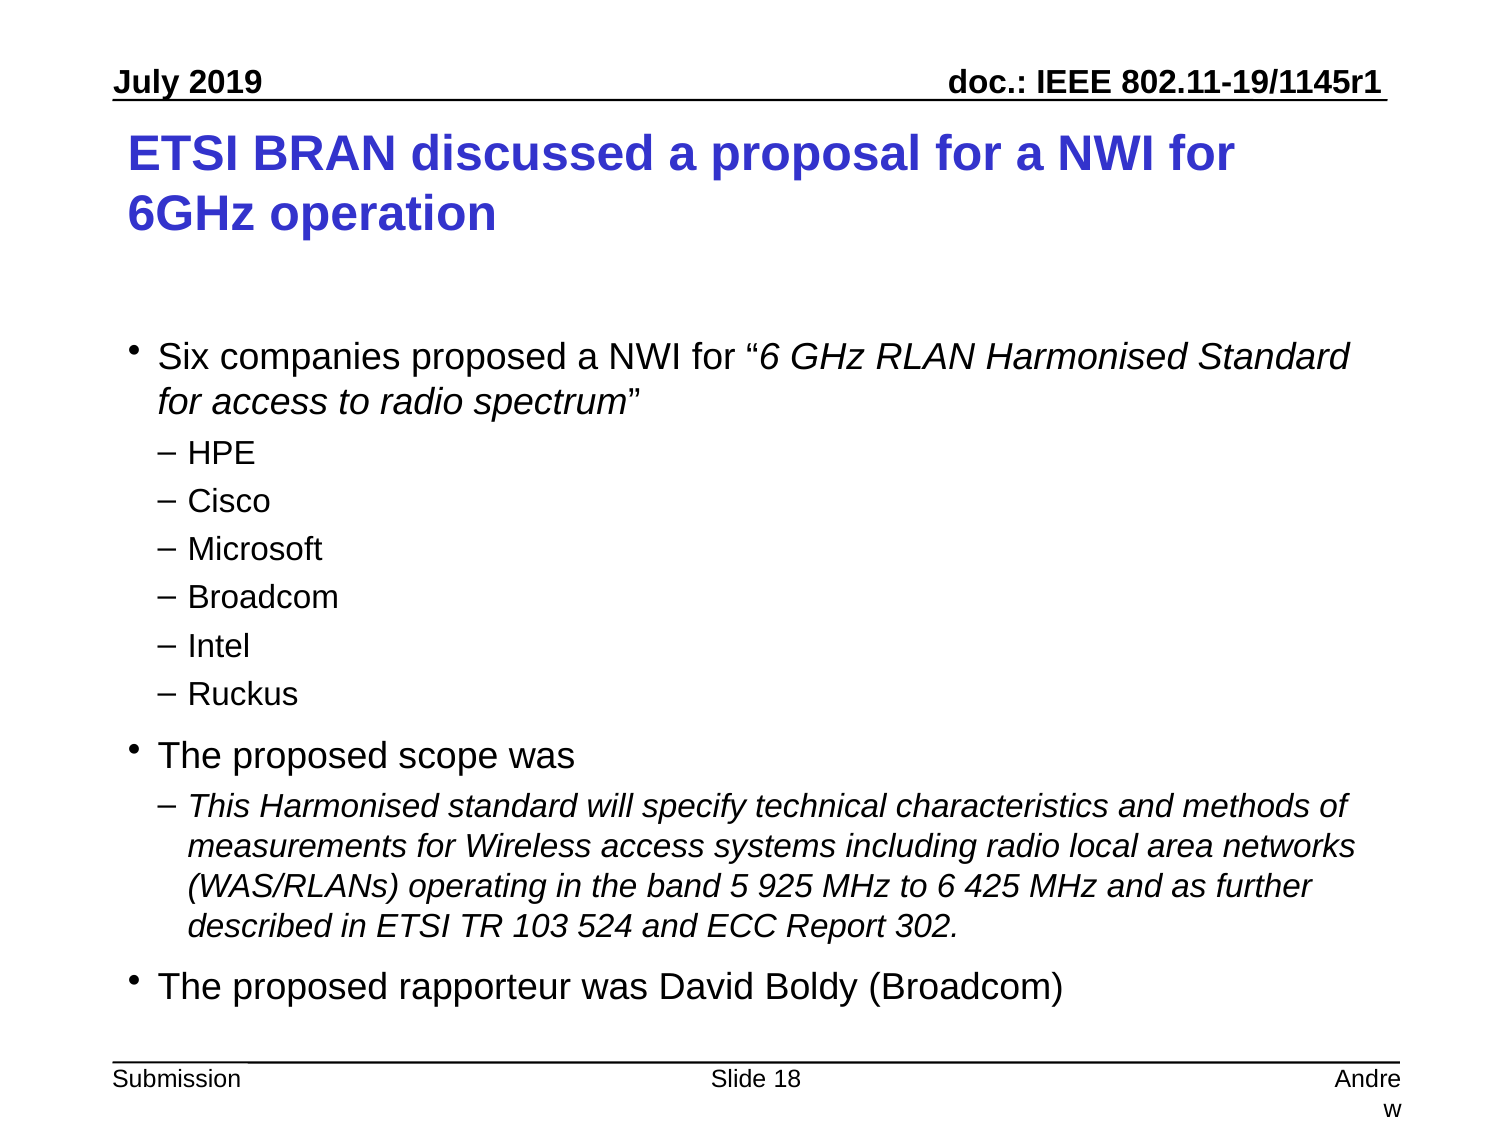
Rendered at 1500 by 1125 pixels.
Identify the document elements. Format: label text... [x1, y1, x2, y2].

title ETSI BRAN discussed a proposal for a NWI for 6GHz operation [112, 112, 1388, 288]
slide_number Slide 18 [709, 1061, 803, 1093]
footer Andrew Myles, Cisco [1320, 1061, 1402, 1093]
list Six companies proposed a NWI for “6 GHz RLAN Harmonised Standard for access to radio spectrum” HPE Cisco Microsoft Broadcom Intel Ruckus The proposed scope was This Harmonised standard will specify technical characteristics and methods of measurements for Wireless access systems including radio local area networks (WAS/RLANs) operating in the band 5 925 MHz to 6 425 MHz and as further described in ETSI TR 103 524 and ECC Report 302. The proposed rapporteur was David Boldy (Broadcom) [112, 324, 1388, 1000]
